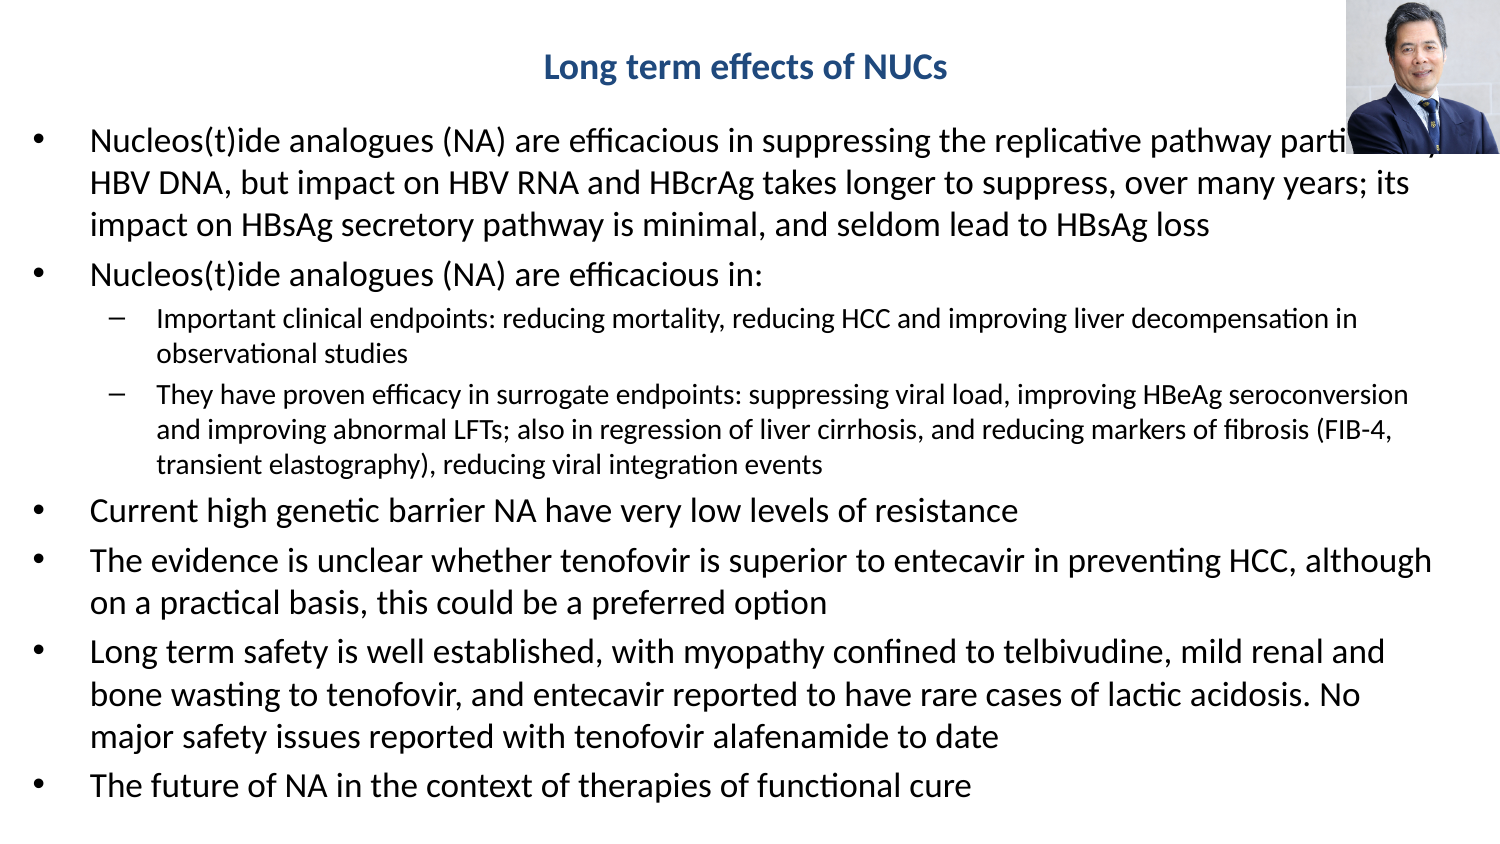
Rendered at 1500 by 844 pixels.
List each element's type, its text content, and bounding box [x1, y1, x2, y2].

title Long term effects of NUCs [243, 33, 1257, 95]
picture [1345, 0, 1500, 155]
list Nucleos(t)ide analogues (NA) are efficacious in suppressing the replicative pathway particularly HBV DNA, but impact on HBV RNA and HBcrAg takes longer to suppress, over many years; its impact on HBsAg secretory pathway is minimal, and seldom lead to HBsAg loss Nucleos(t)ide analogues (NA) are efficacious in: Important clinical endpoints: reducing mortality, reducing HCC and improving liver decompensation in observational studies They have proven efficacy in surrogate endpoints: suppressing viral load, improving HBeAg seroconversion and improving abnormal LFTs; also in regression of liver cirrhosis, and reducing markers of fibrosis (FIB-4, transient elastography), reducing viral integration events Current high genetic barrier NA have very low levels of resistance The evidence is unclear whether tenofovir is superior to entecavir in preventing HCC, although on a practical basis, this could be a preferred option Long term safety is well established, with myopathy confined to telbivudine, mild renal and bone wasting to tenofovir, and entecavir reported to have rare cases of lactic acidosis. No major safety issues reported with tenofovir alafenamide to date The future of NA in the context of therapies of functional cure [17, 109, 1459, 830]
